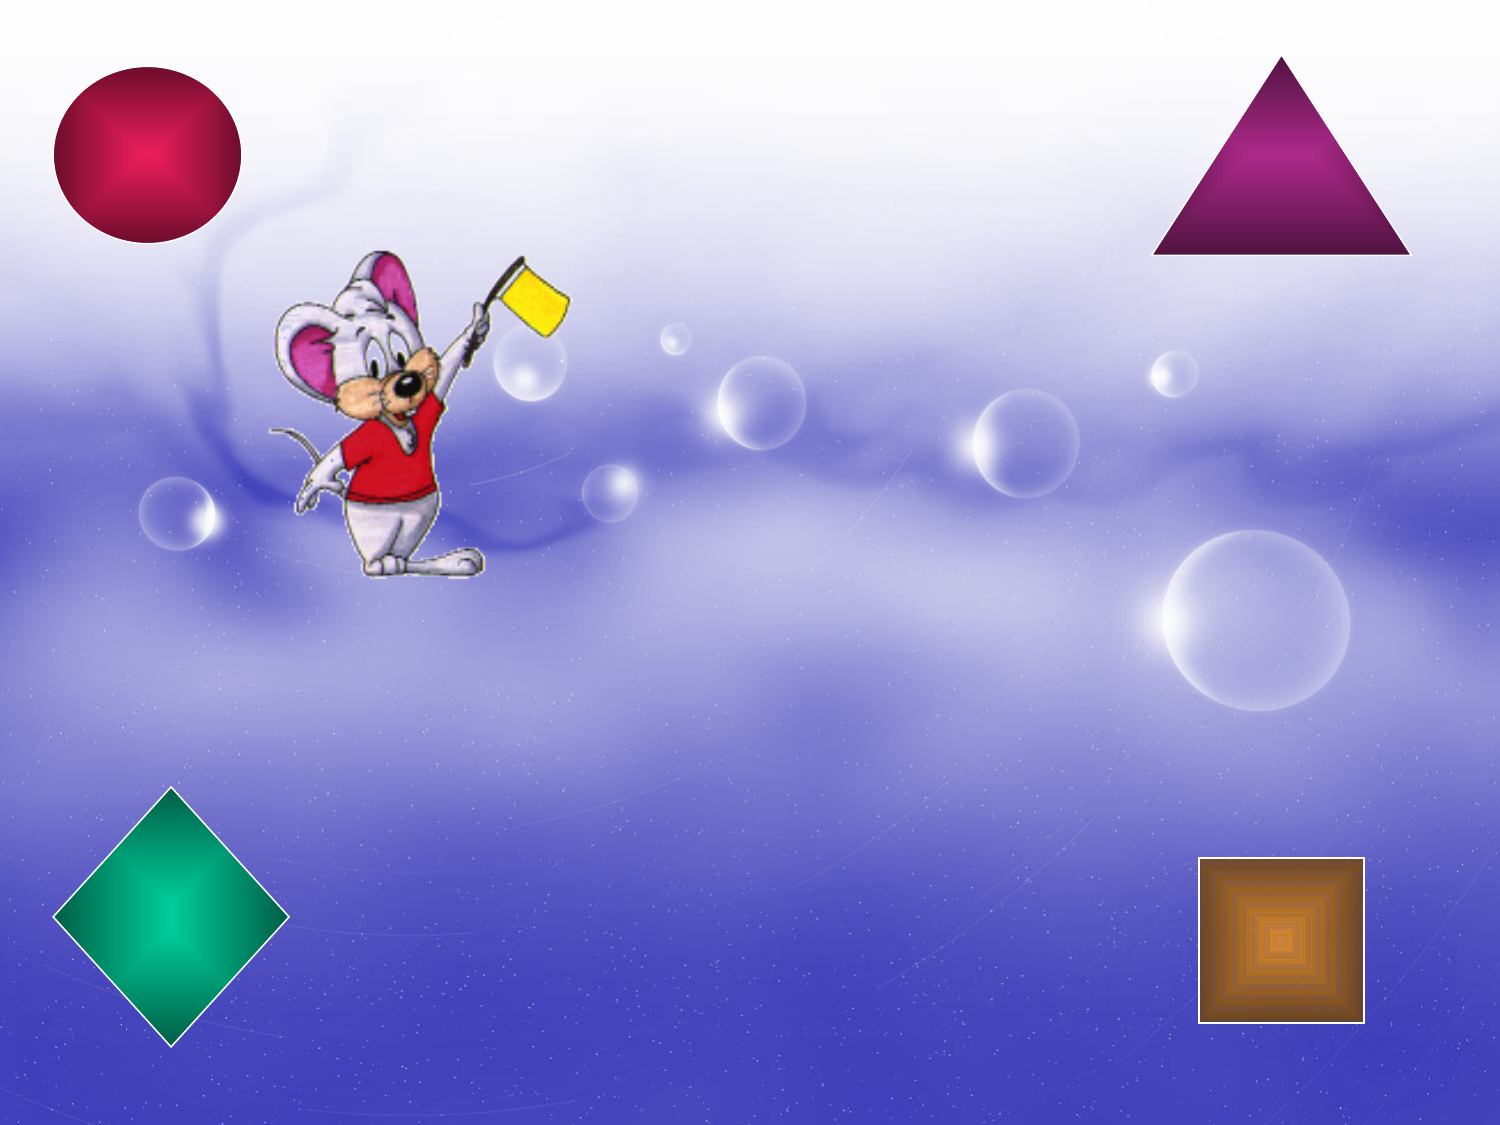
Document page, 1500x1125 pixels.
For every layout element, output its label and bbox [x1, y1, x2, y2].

picture [241, 231, 574, 587]
text_box [53, 786, 290, 1047]
text_box [1151, 54, 1412, 256]
text_box [53, 66, 242, 244]
text_box [1198, 857, 1365, 1024]
